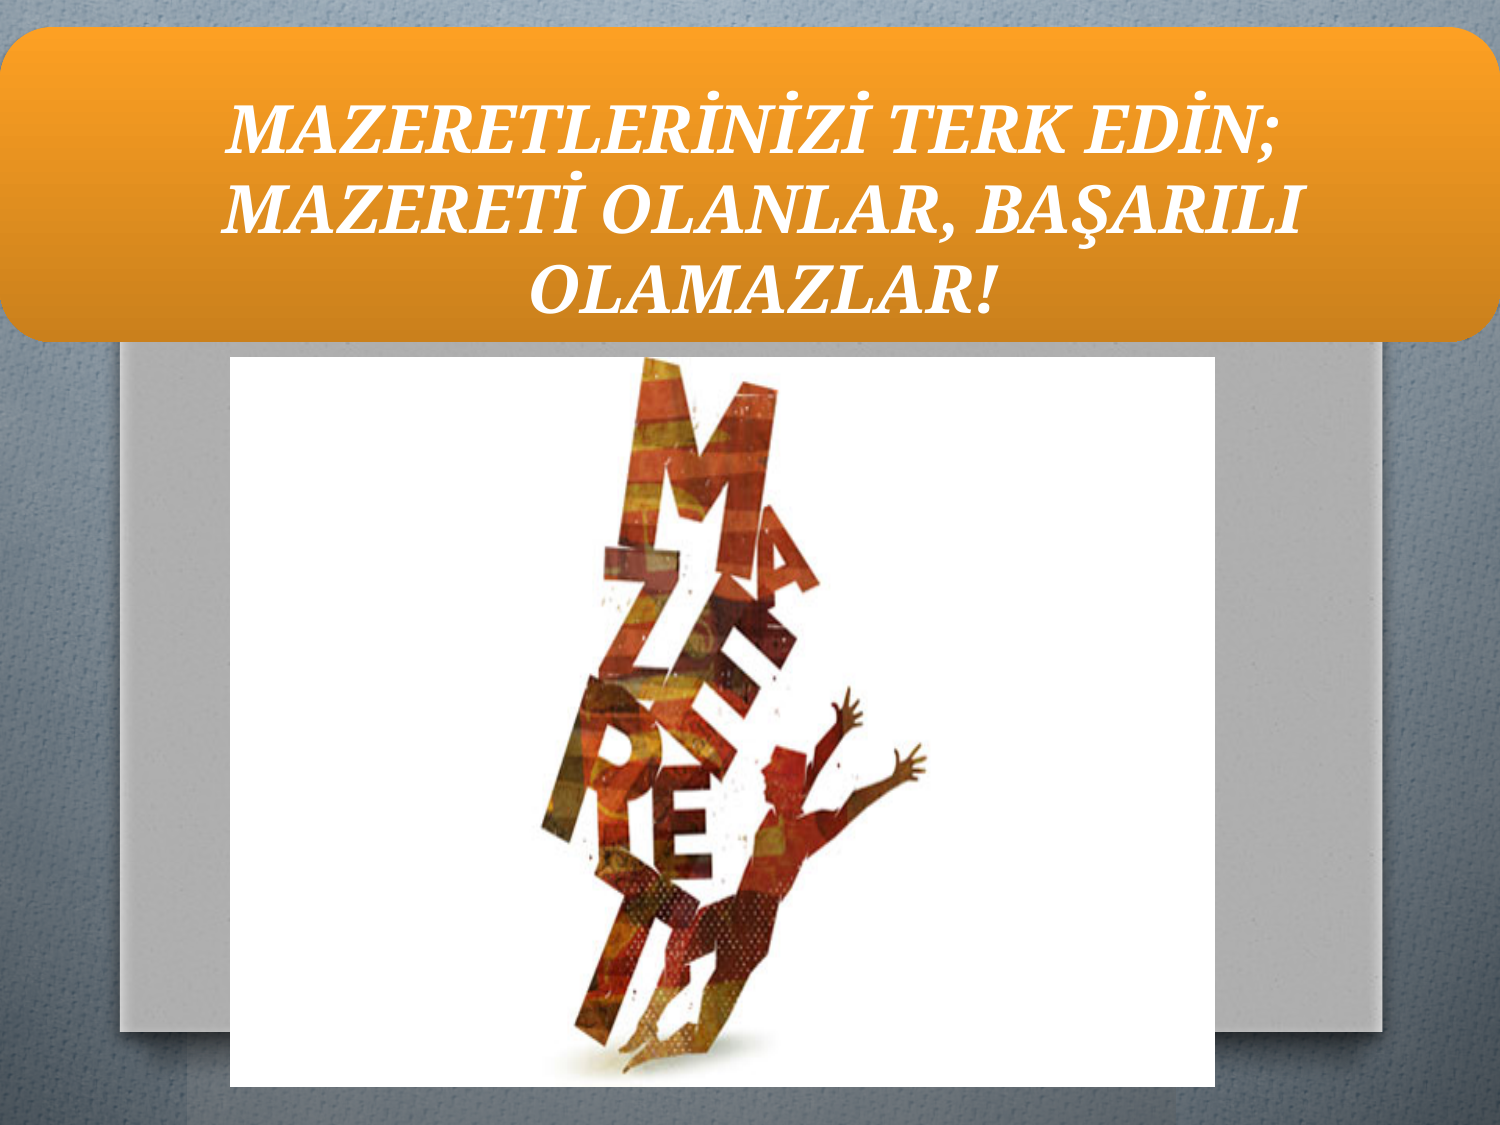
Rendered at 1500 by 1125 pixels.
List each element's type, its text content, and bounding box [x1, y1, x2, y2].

title MAZERETLERİNİZİ TERK EDİN; MAZERETİ OLANLAR, BAŞARILI OLAMAZLAR! [88, 153, 1439, 341]
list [229, 357, 1215, 1088]
text_box [0, 26, 1500, 342]
